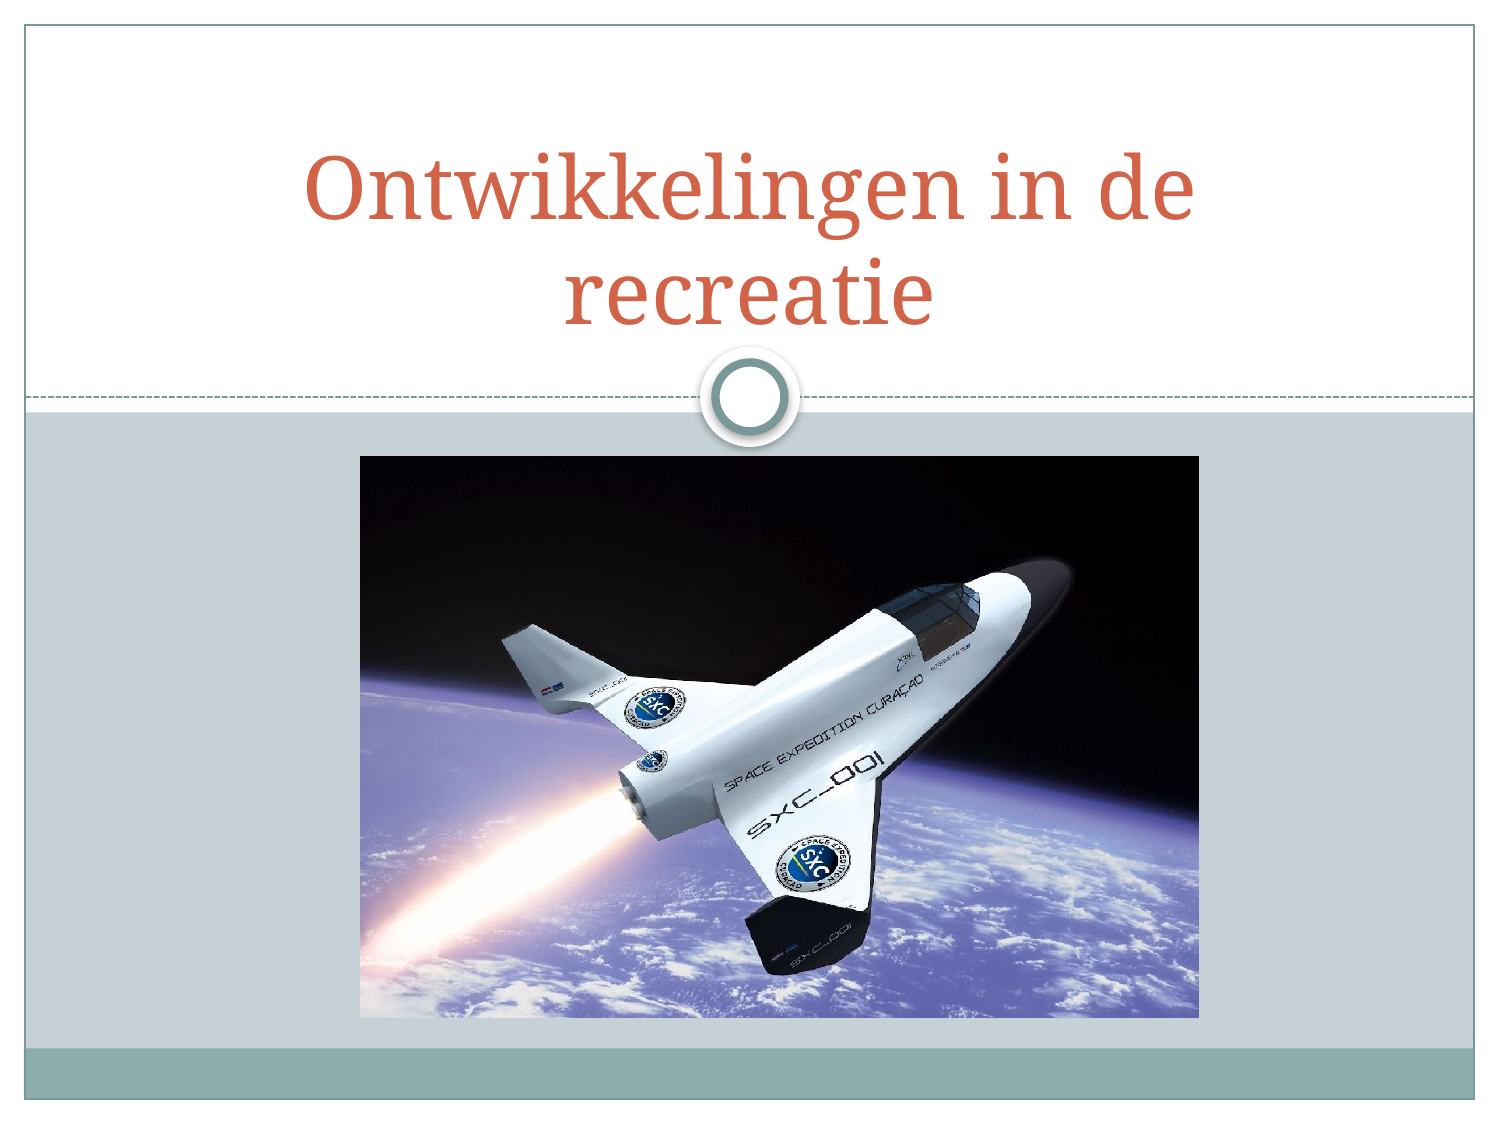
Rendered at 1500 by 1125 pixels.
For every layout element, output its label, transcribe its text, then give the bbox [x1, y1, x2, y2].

picture [359, 455, 1200, 1018]
title Ontwikkelingen in de recreatie [112, 62, 1388, 350]
